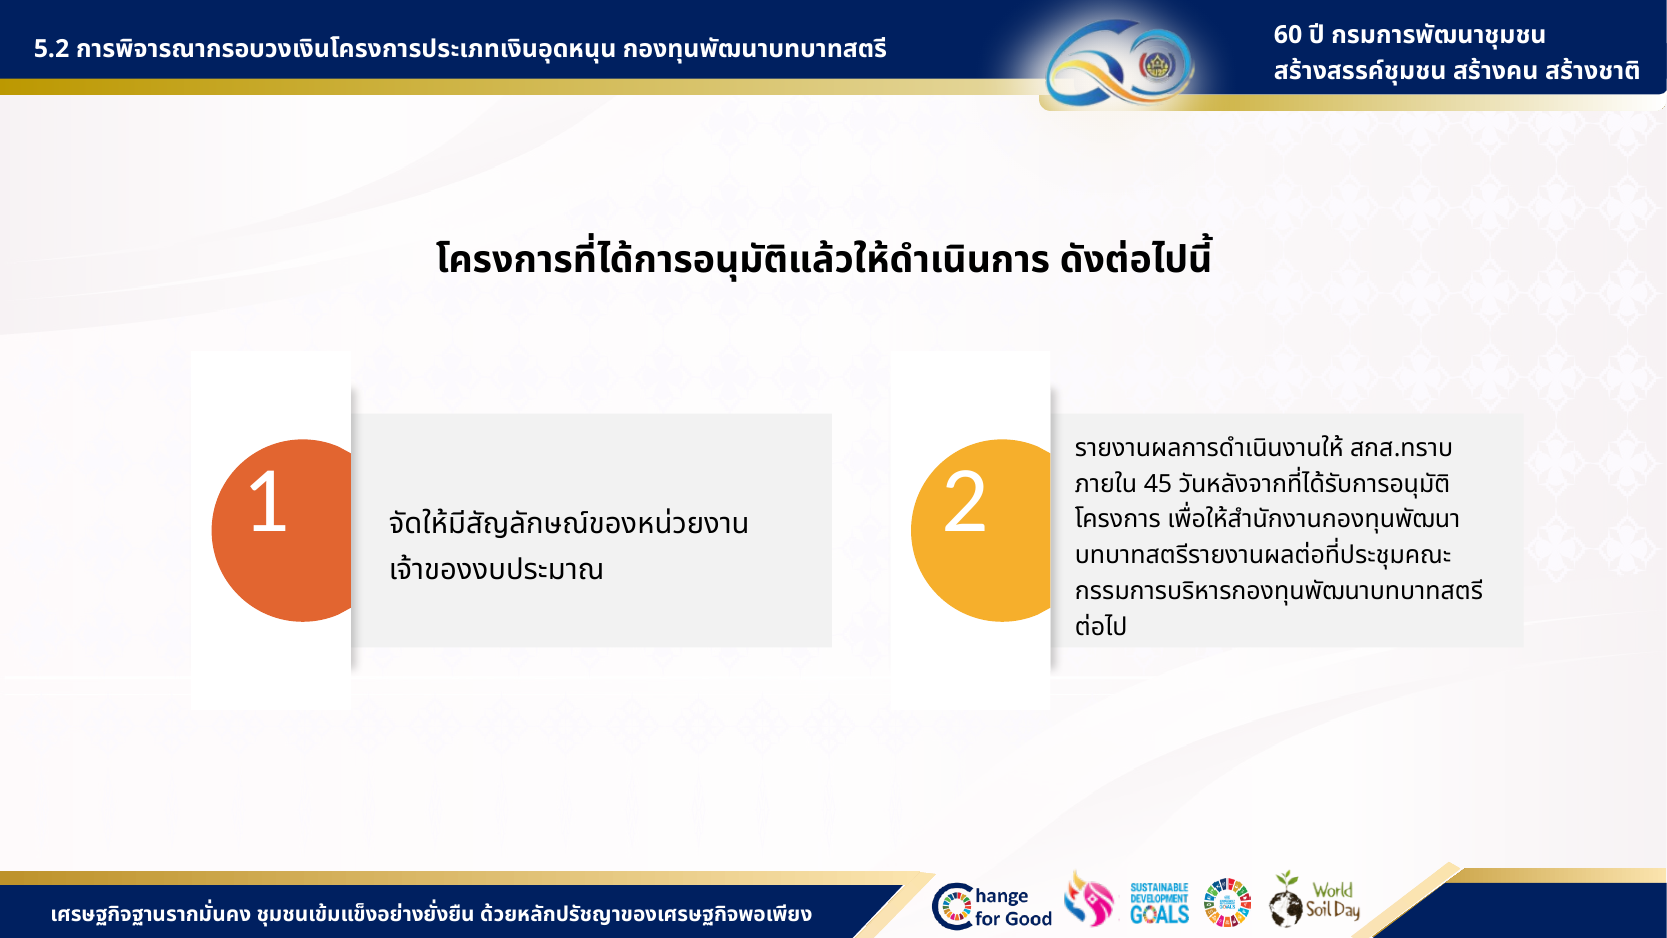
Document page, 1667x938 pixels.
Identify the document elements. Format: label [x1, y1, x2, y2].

text_box [0, 845, 1667, 938]
text_box [191, 350, 832, 711]
text_box [325, 227, 1339, 288]
text_box [0, 0, 1667, 209]
text_box [890, 350, 1524, 711]
